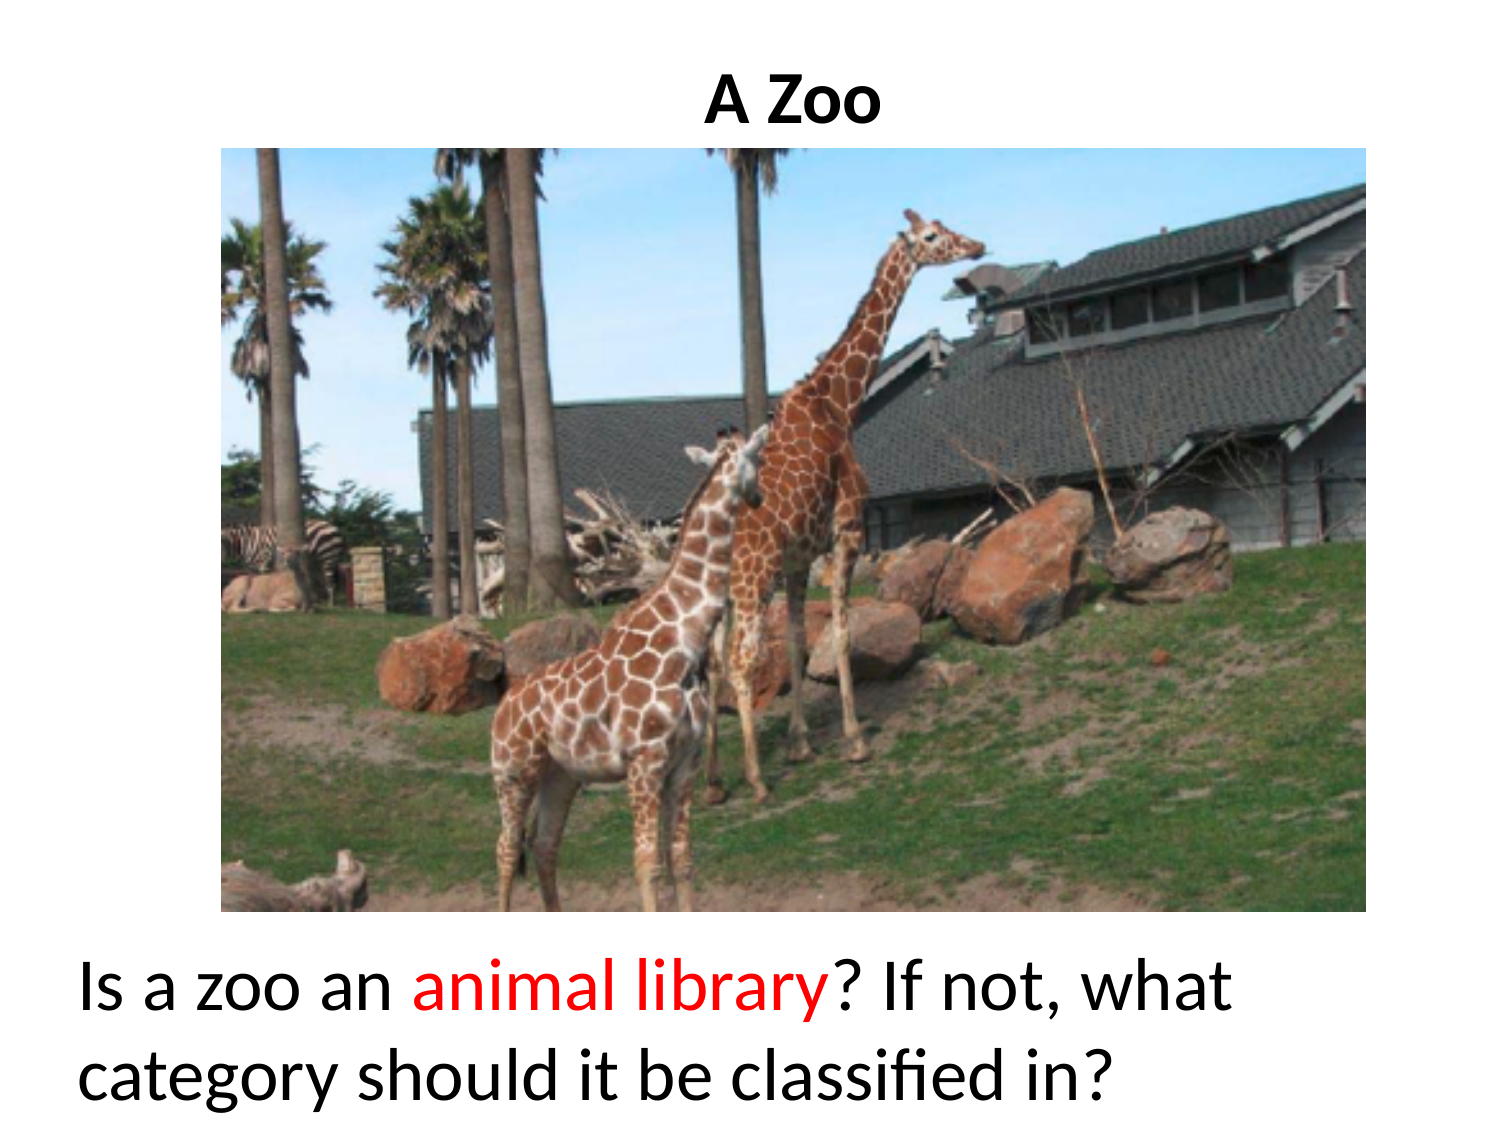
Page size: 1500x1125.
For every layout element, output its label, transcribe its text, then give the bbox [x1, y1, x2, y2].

text_box Is a zoo an animal library? If not, what category should it be classified in? [62, 928, 1425, 1123]
text_box A Zoo [112, 49, 1475, 148]
picture [221, 148, 1366, 912]
